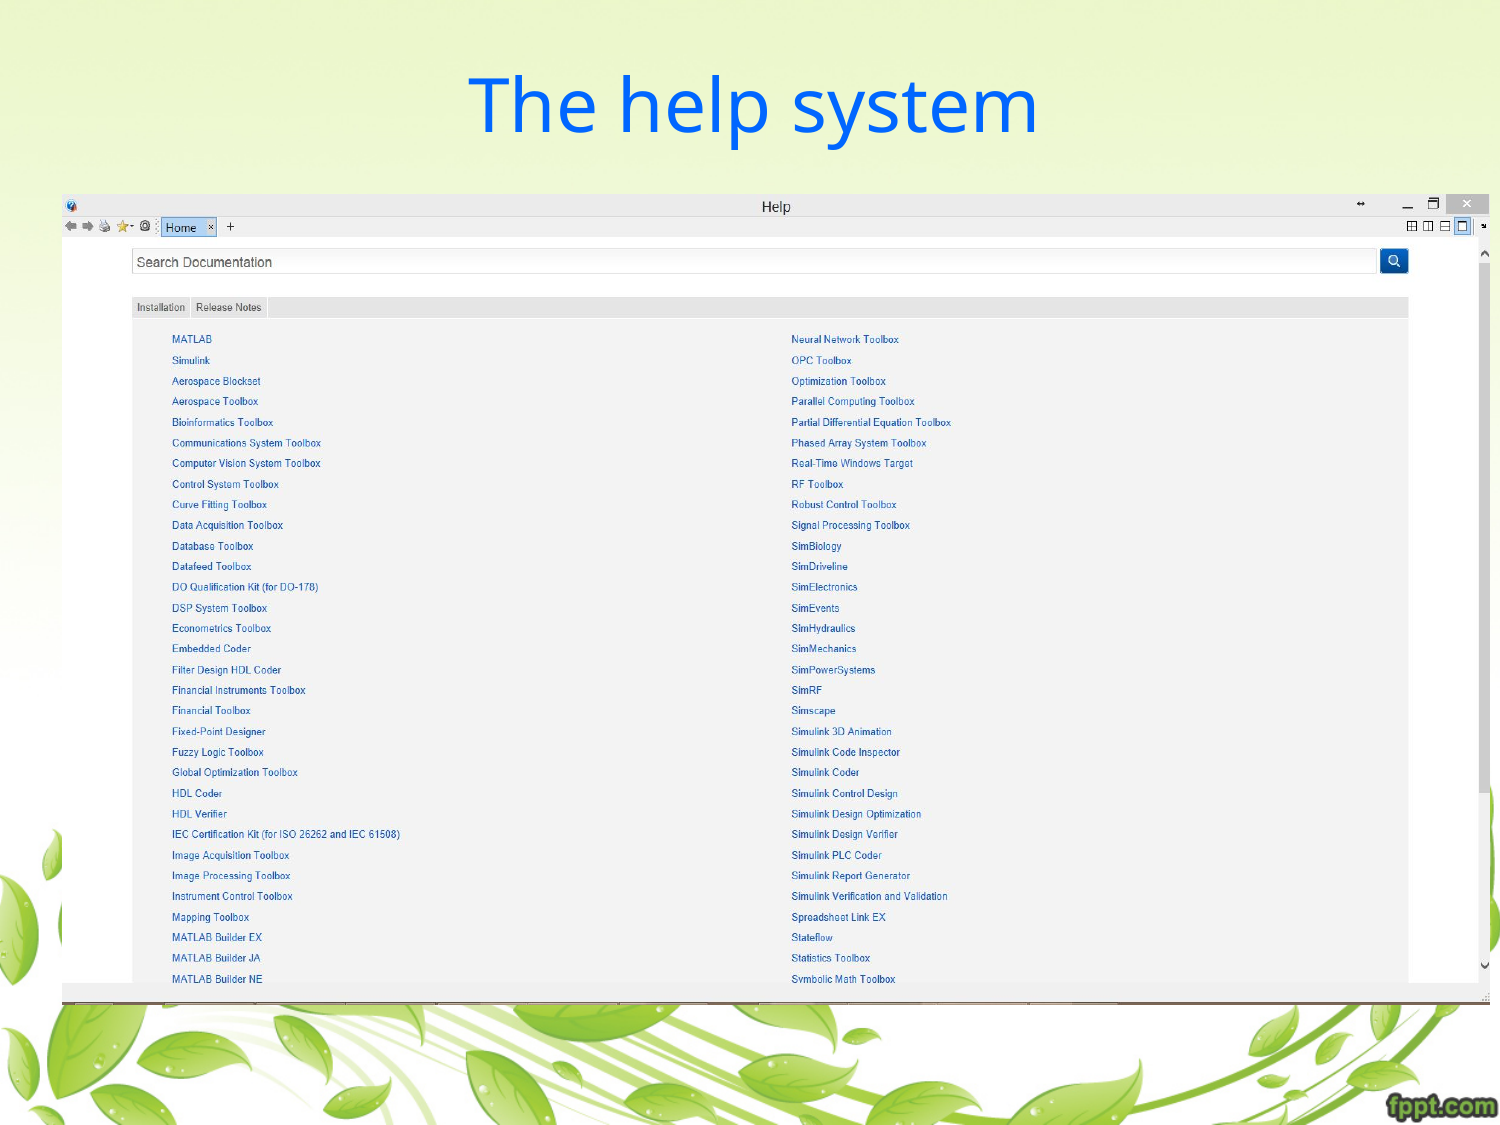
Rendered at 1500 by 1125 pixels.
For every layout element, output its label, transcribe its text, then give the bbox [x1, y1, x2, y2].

text_box The help system [107, 0, 1402, 194]
picture [0, 0, 1500, 1125]
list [62, 194, 1490, 1005]
